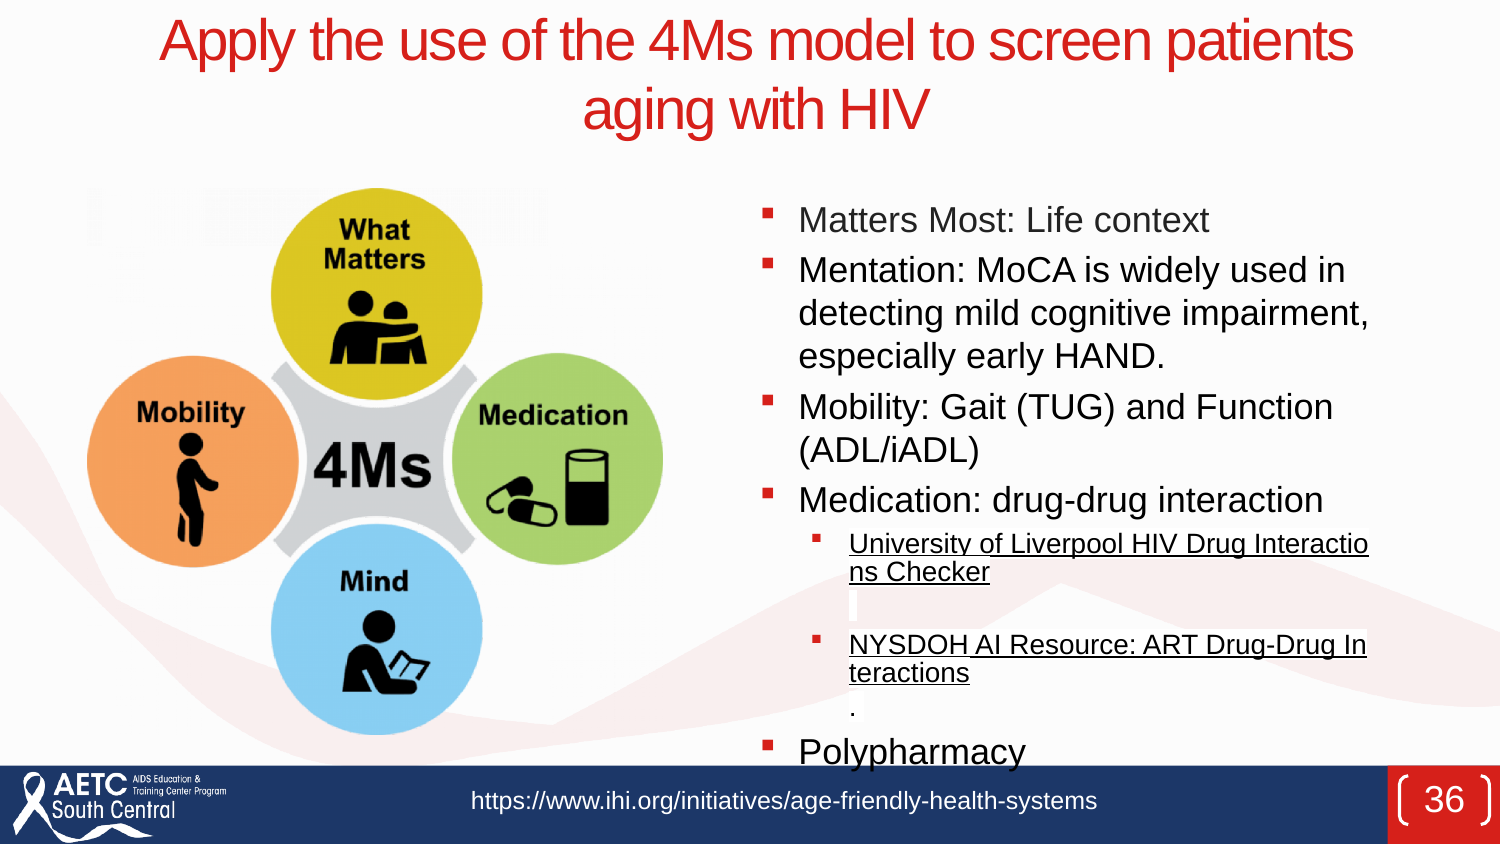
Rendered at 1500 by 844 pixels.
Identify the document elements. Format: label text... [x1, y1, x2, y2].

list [86, 188, 664, 735]
list Matters Most: Life context Mentation: MoCA is widely used in detecting mild cognitive impairment, especially early HAND. Mobility: Gait (TUG) and Function (ADL/iADL) Medication: drug-drug interaction University of Liverpool HIV Drug Interactions Checker NYSDOH AI Resource: ART Drug-Drug Interactions. Polypharmacy [725, 188, 1388, 735]
text_box https://www.ihi.org/initiatives/age-friendly-health-systems [456, 777, 1130, 823]
title Apply the use of the 4Ms model to screen patients aging with HIV [75, 33, 1440, 110]
picture [12, 770, 227, 844]
slide_number 36 [1397, 774, 1492, 827]
